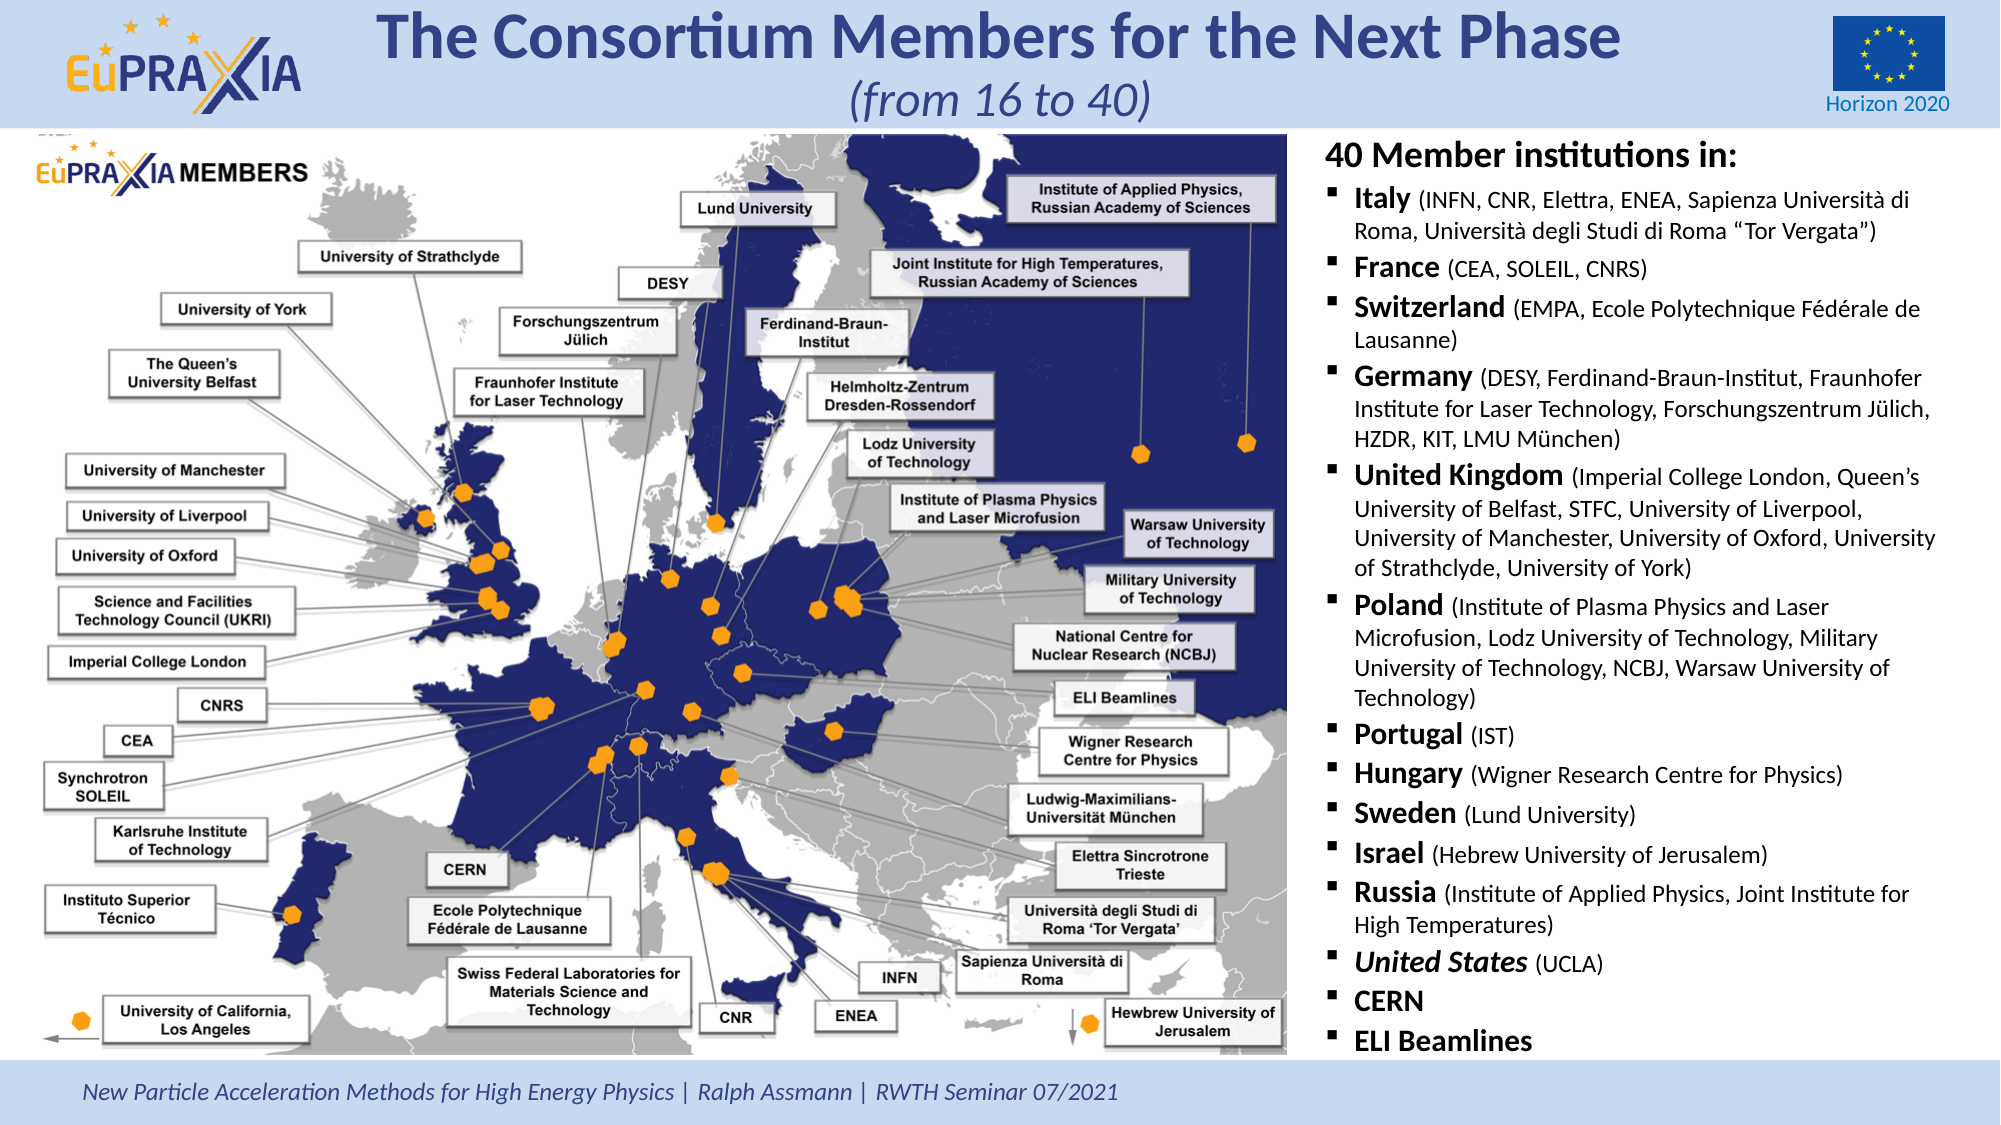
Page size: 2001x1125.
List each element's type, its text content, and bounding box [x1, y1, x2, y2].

picture [1833, 16, 1945, 91]
picture [23, 134, 1287, 1055]
text_box 40 Member institutions in: Italy (INFN, CNR, Elettra, ENEA, Sapienza Università di Roma, Università degli Studi di Roma “Tor Vergata”) France (CEA, SOLEIL, CNRS) Switzerland (EMPA, Ecole Polytechnique Fédérale de Lausanne) Germany (DESY, Ferdinand-Braun-Institut, Fraunhofer Institute for Laser Technology, Forschungszentrum Jülich, HZDR, KIT, LMU München) United Kingdom (Imperial College London, Queen’s University of Belfast, STFC, University of Liverpool, University of Manchester, University of Oxford, University of Strathclyde, University of York) Poland (Institute of Plasma Physics and Laser Microfusion, Lodz University of Technology, Military University of Technology, NCBJ, Warsaw University of Technology) Portugal (IST) Hungary (Wigner Research Centre for Physics) Sweden (Lund University) Israel (Hebrew University of Jerusalem) Russia (Institute of Applied Physics, Joint Institute for High Temperatures) United States (UCLA) CERN ELI Beamlines [1309, 122, 1975, 1105]
footer New Particle Acceleration Methods for High Energy Physics | Ralph Assmann | RWTH Seminar 07/2021 [67, 1060, 1141, 1120]
title The Consortium Members for the Next Phase (from 16 to 40) [346, 0, 1653, 173]
picture [67, 13, 301, 114]
